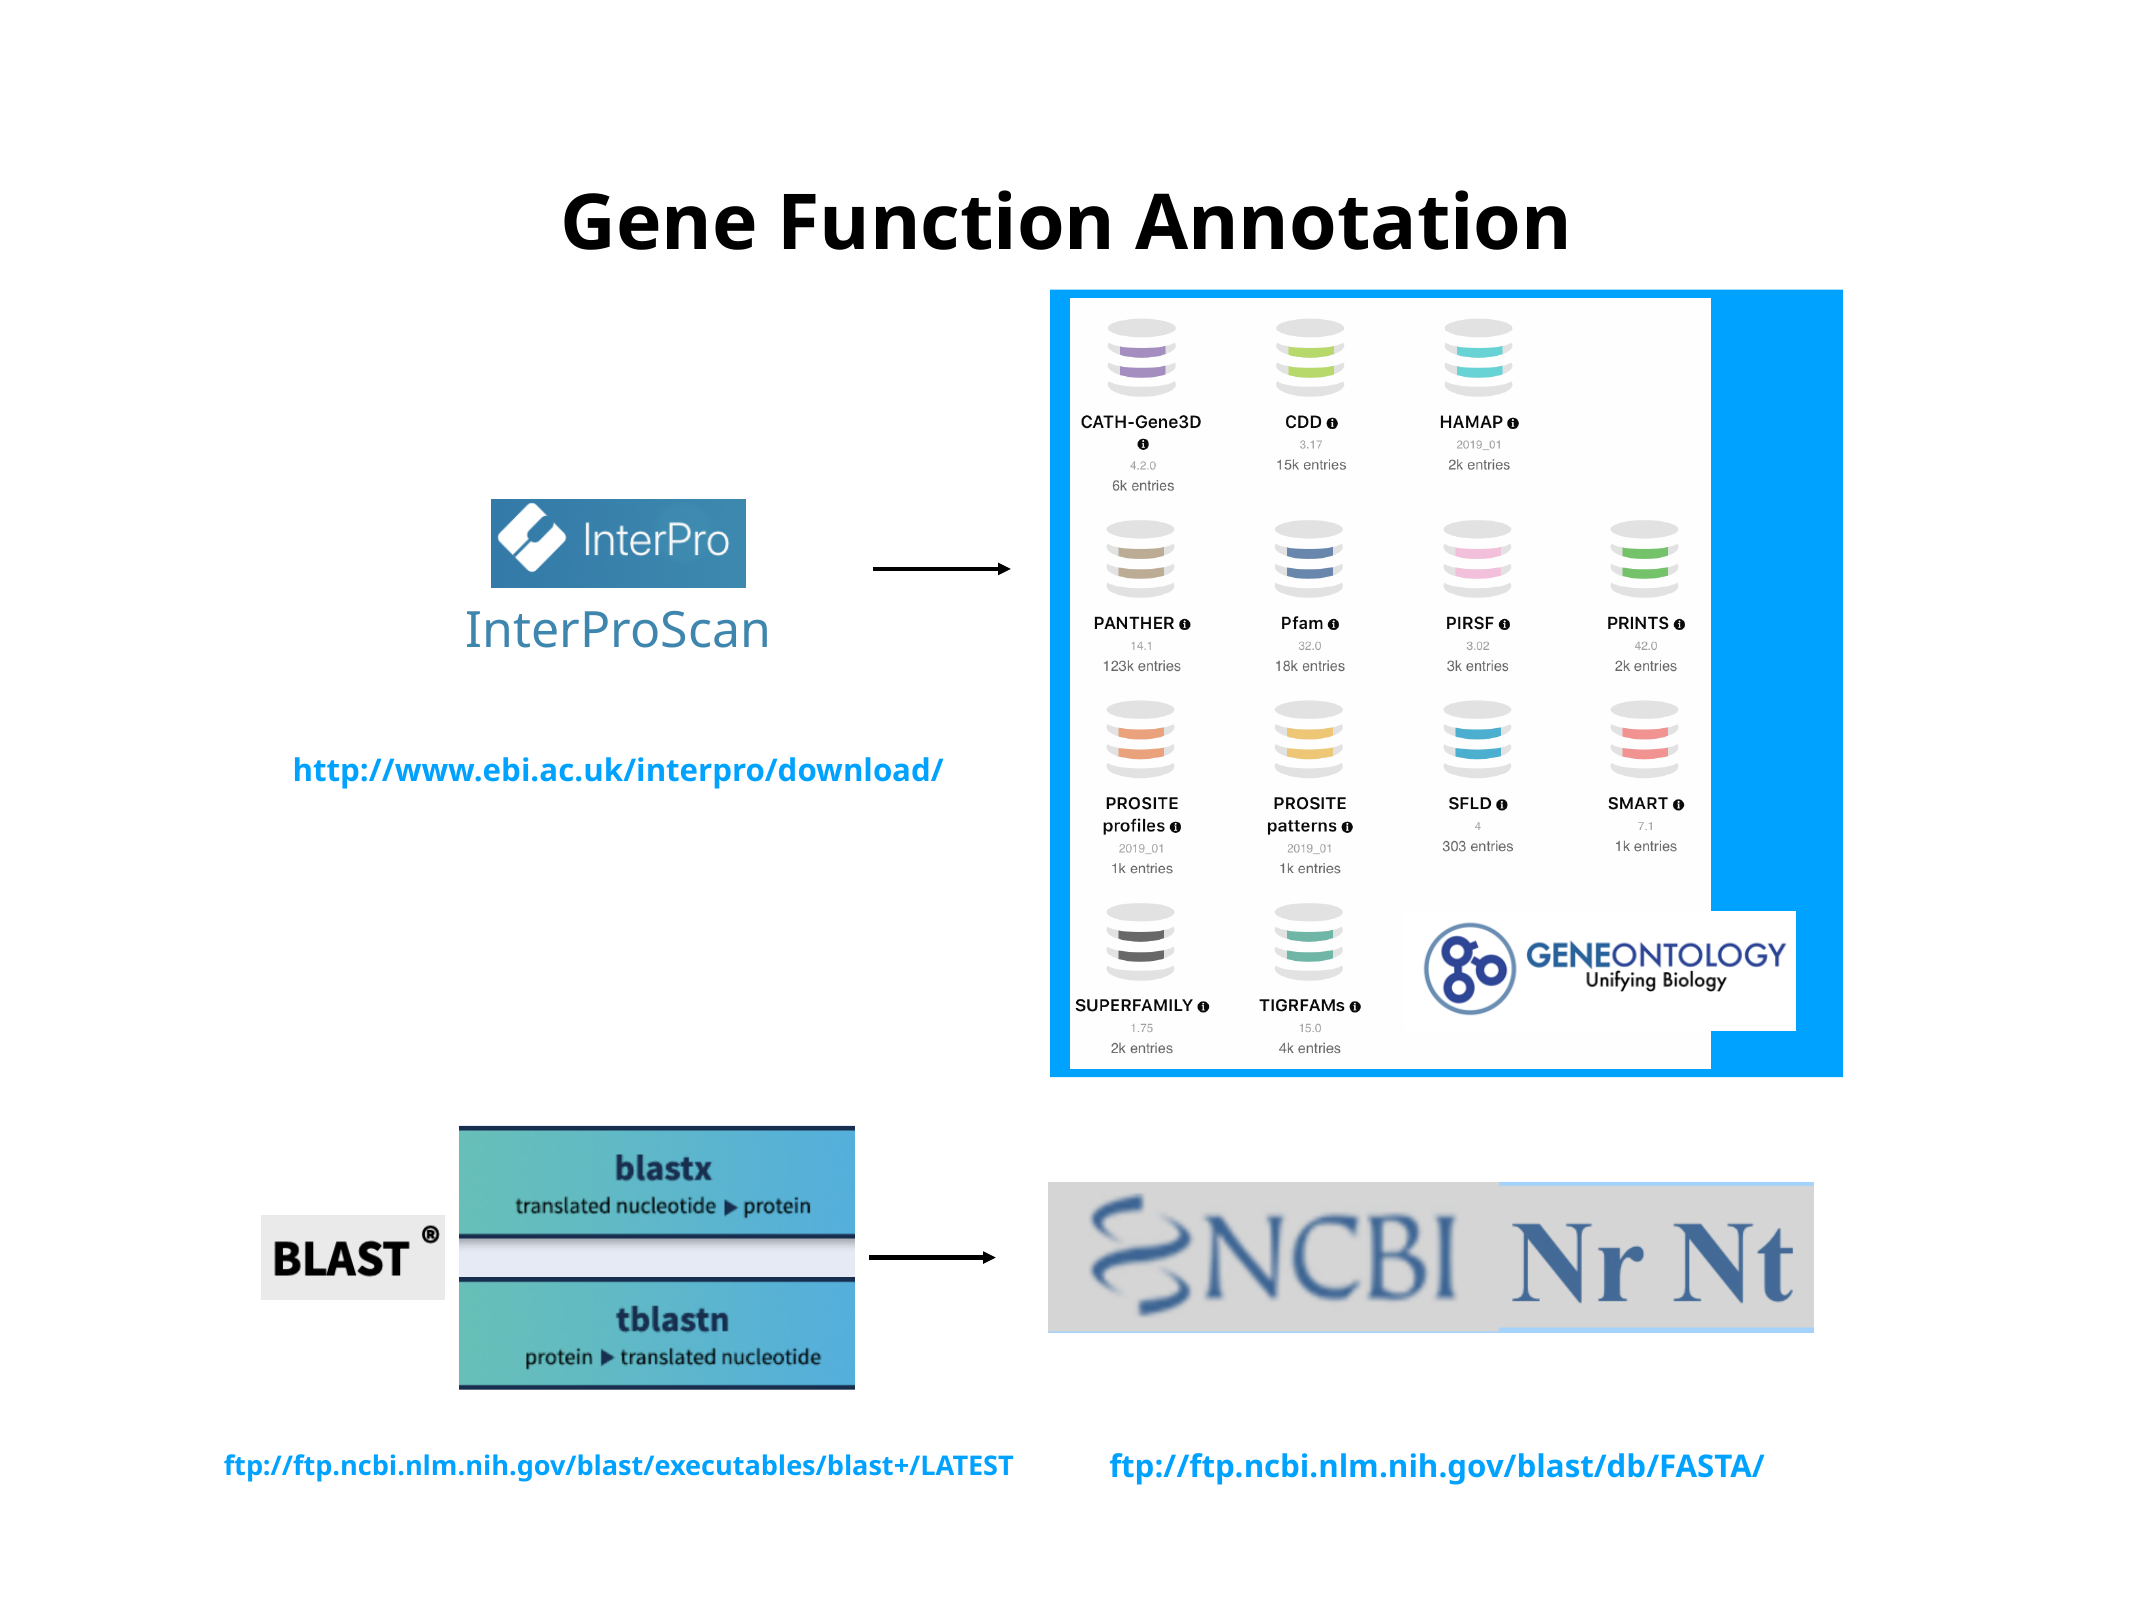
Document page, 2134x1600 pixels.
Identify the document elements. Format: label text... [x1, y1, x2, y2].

title Gene Function Annotation [155, 41, 1978, 397]
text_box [429, 499, 808, 667]
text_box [231, 741, 1757, 1492]
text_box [872, 289, 1844, 1078]
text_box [1757, 1182, 1814, 1333]
